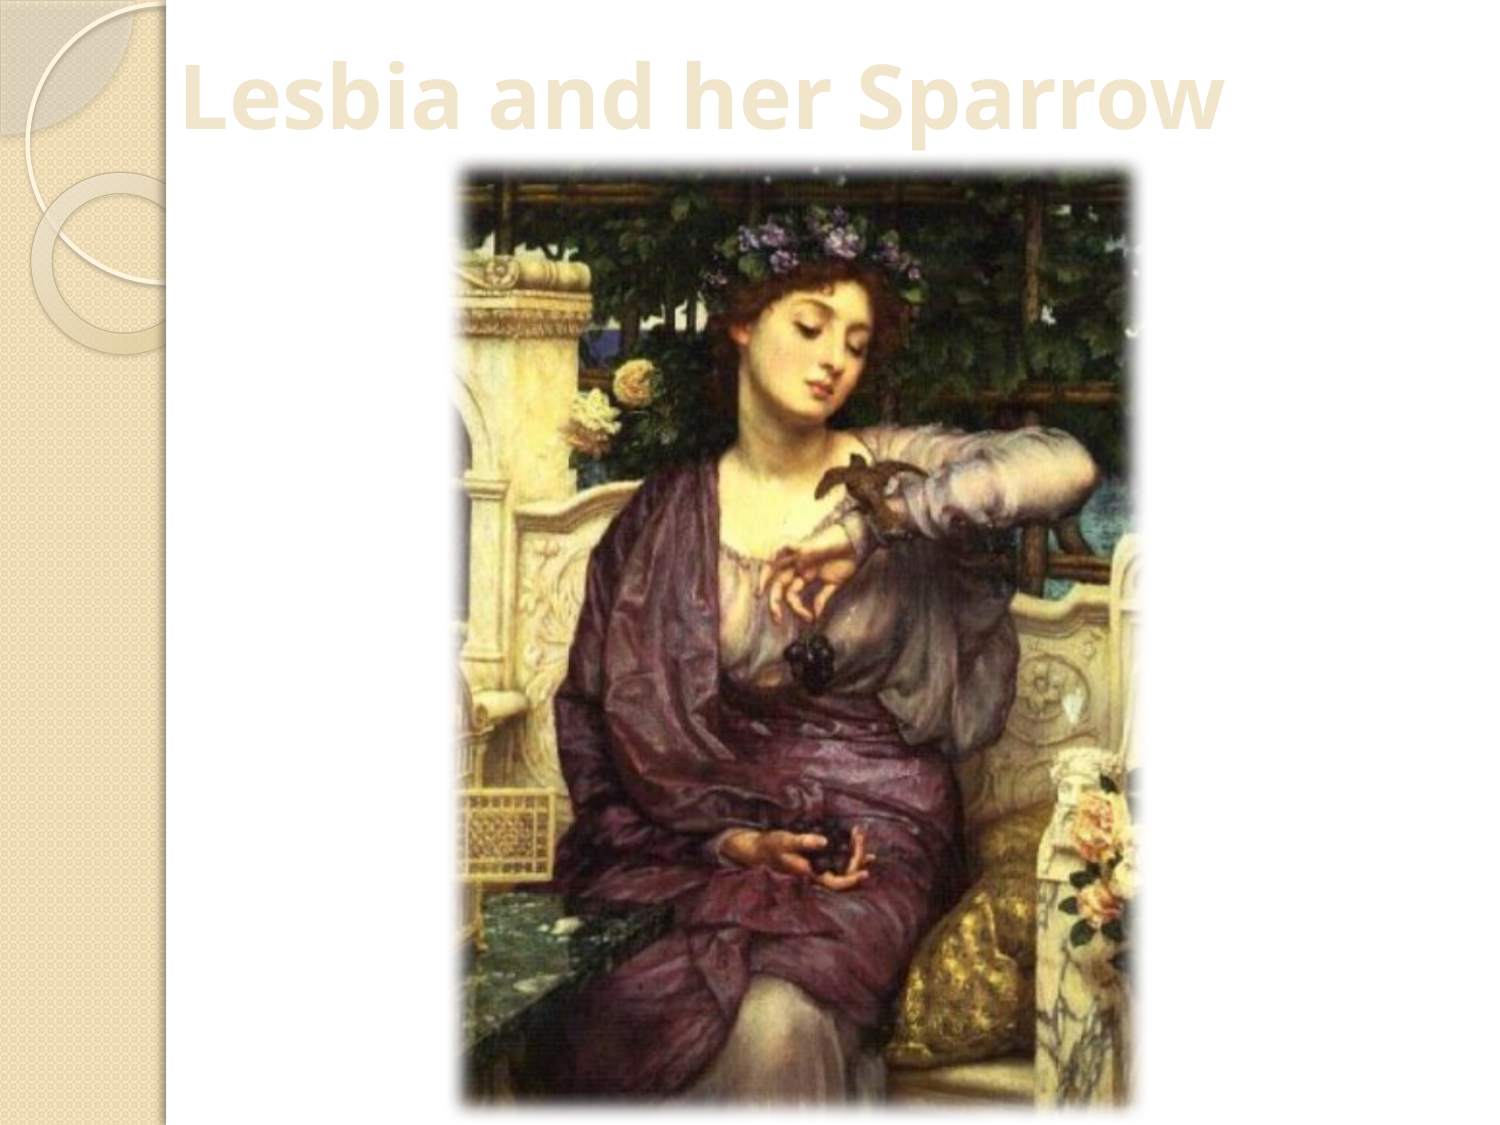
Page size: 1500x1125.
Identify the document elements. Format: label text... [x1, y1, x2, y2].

picture [445, 152, 1149, 1125]
title Lesbia and her Sparrow [164, 0, 1394, 188]
